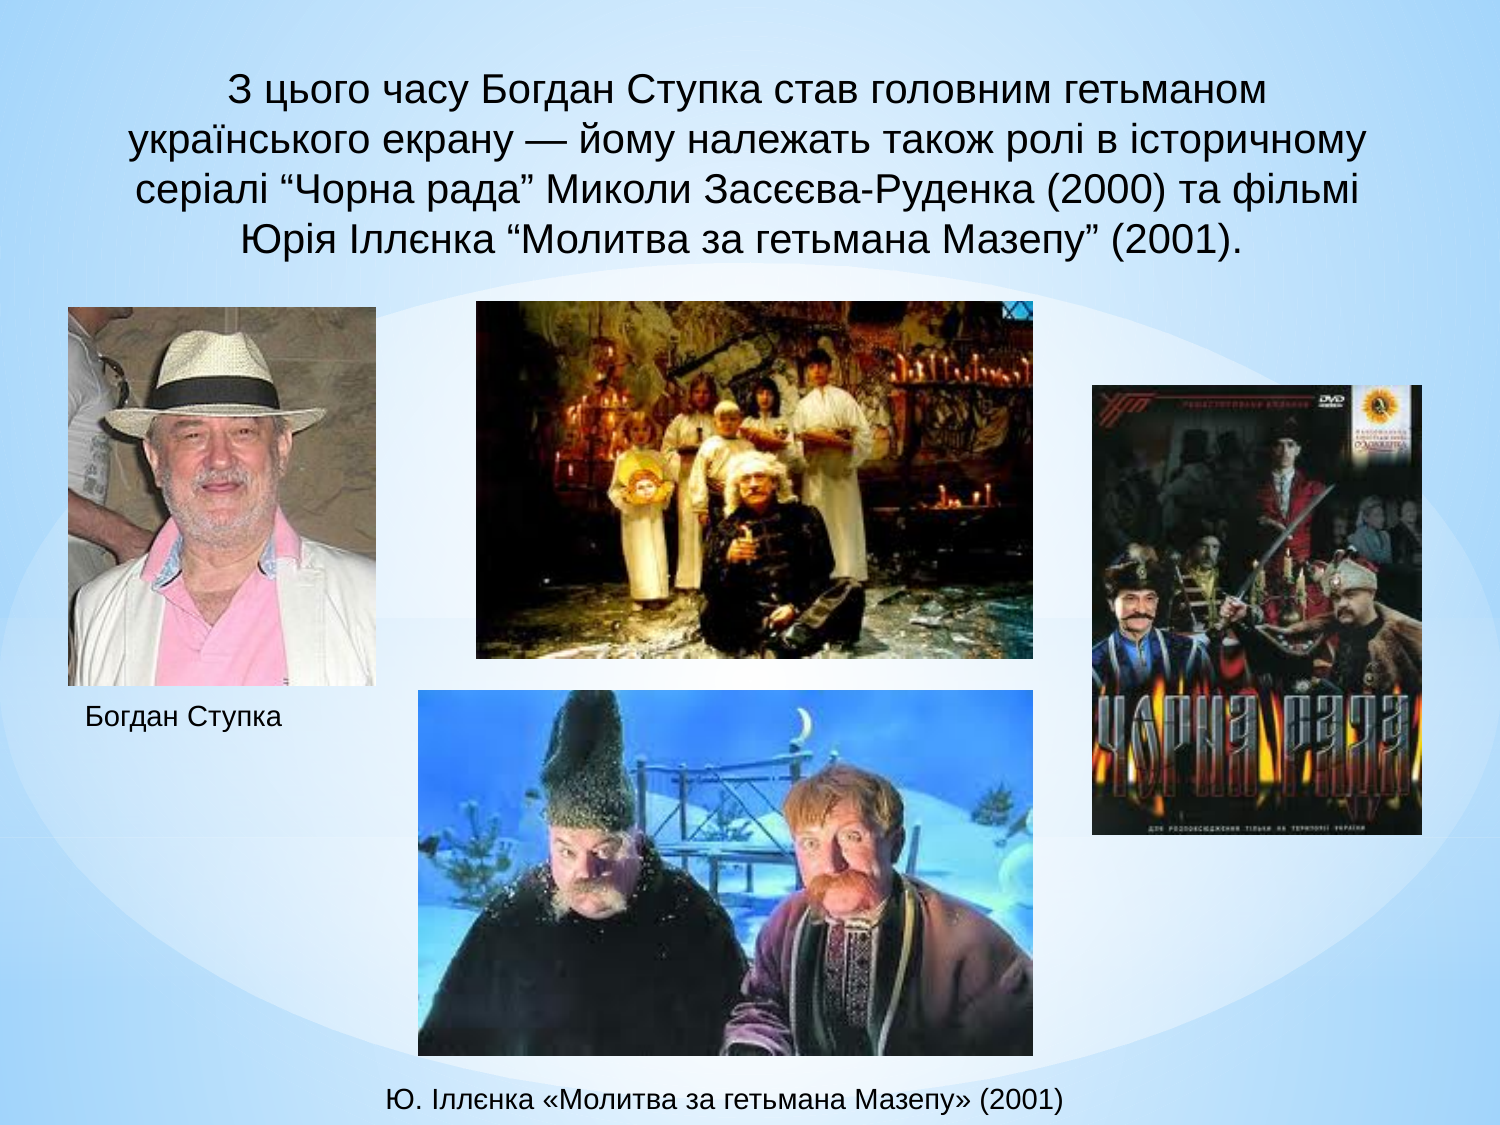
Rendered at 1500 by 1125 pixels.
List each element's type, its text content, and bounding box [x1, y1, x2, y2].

picture [417, 689, 1033, 1056]
picture [476, 301, 1033, 659]
text_box Ю. Іллєнка «Молитва за гетьмана Мазепу» (2001) [370, 1073, 1080, 1123]
picture [68, 307, 376, 686]
picture [1092, 385, 1422, 835]
text_box З цього часу Богдан Ступка став головним гетьманом українського екрану — йому належать також ролі в історичному серіалі “Чорна рада” Миколи Засєєва-Руденка (2000) та фільмі Юрія Іллєнка “Молитва за гетьмана Мазепу” (2001). [88, 54, 1407, 270]
text_box Богдан Ступка [70, 695, 298, 740]
